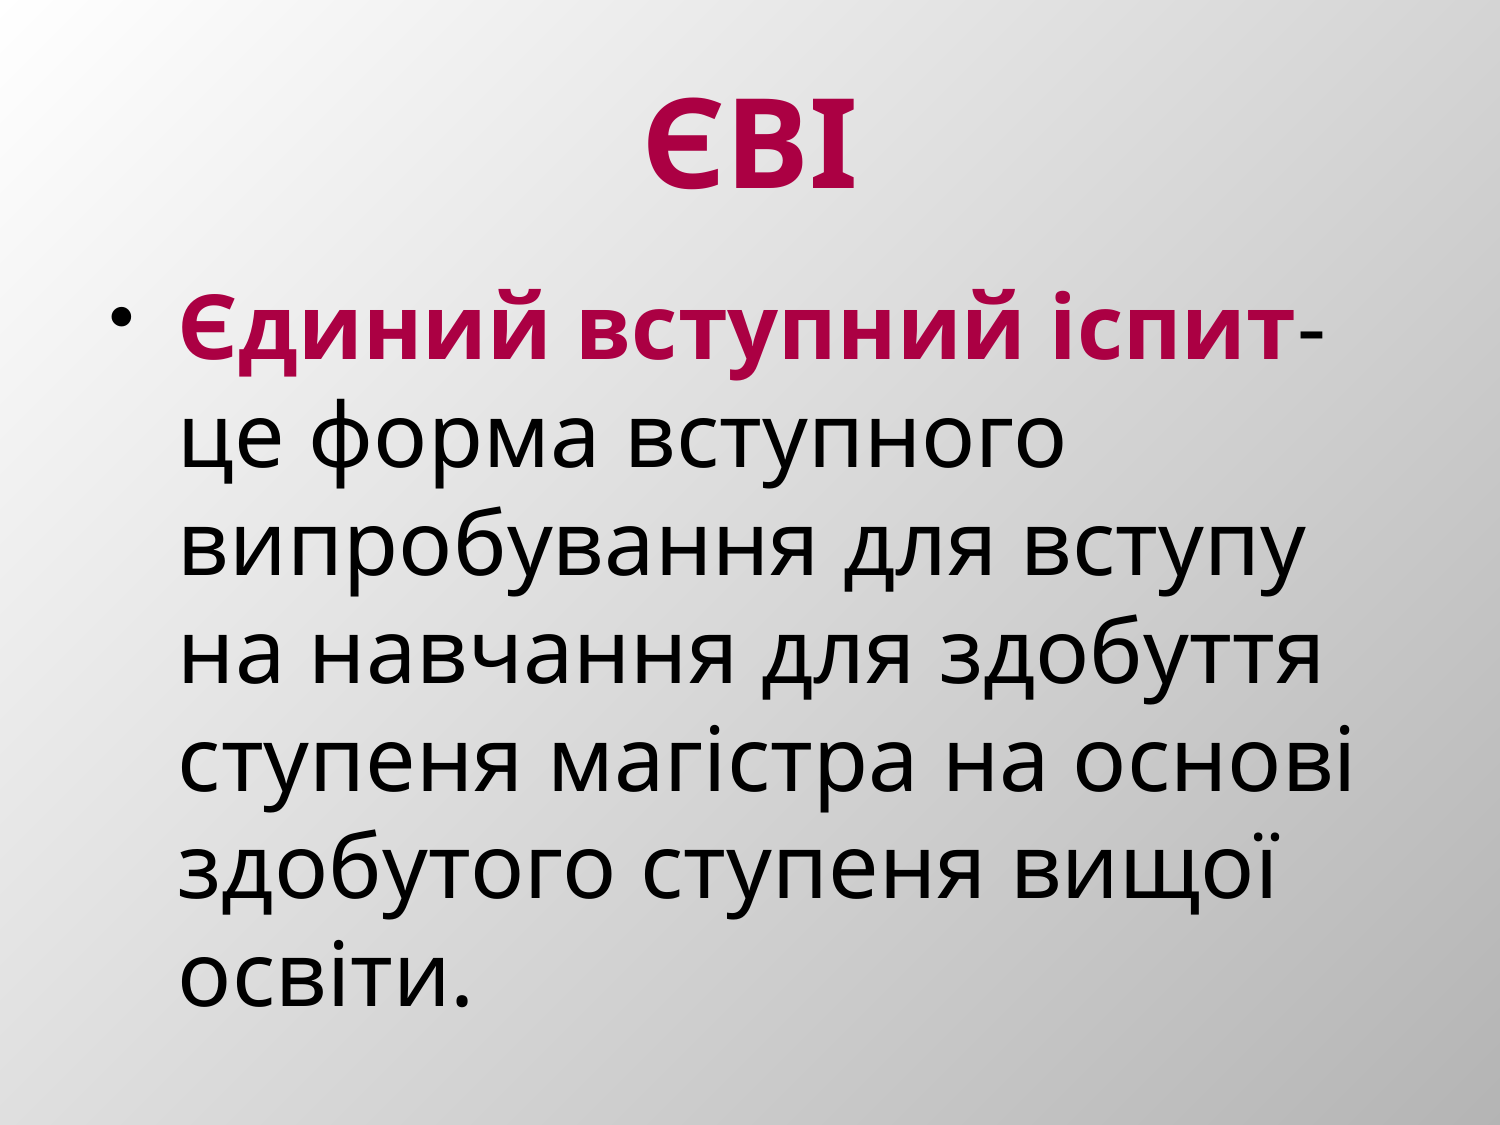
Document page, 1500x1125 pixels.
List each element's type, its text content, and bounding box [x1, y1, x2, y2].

title ЄВІ [75, 45, 1425, 233]
list Єдиний вступний іспит-це форма вступного випробування для вступу на навчання для здобуття ступеня магістра на основі здобутого ступеня вищої освіти. [75, 262, 1425, 1035]
